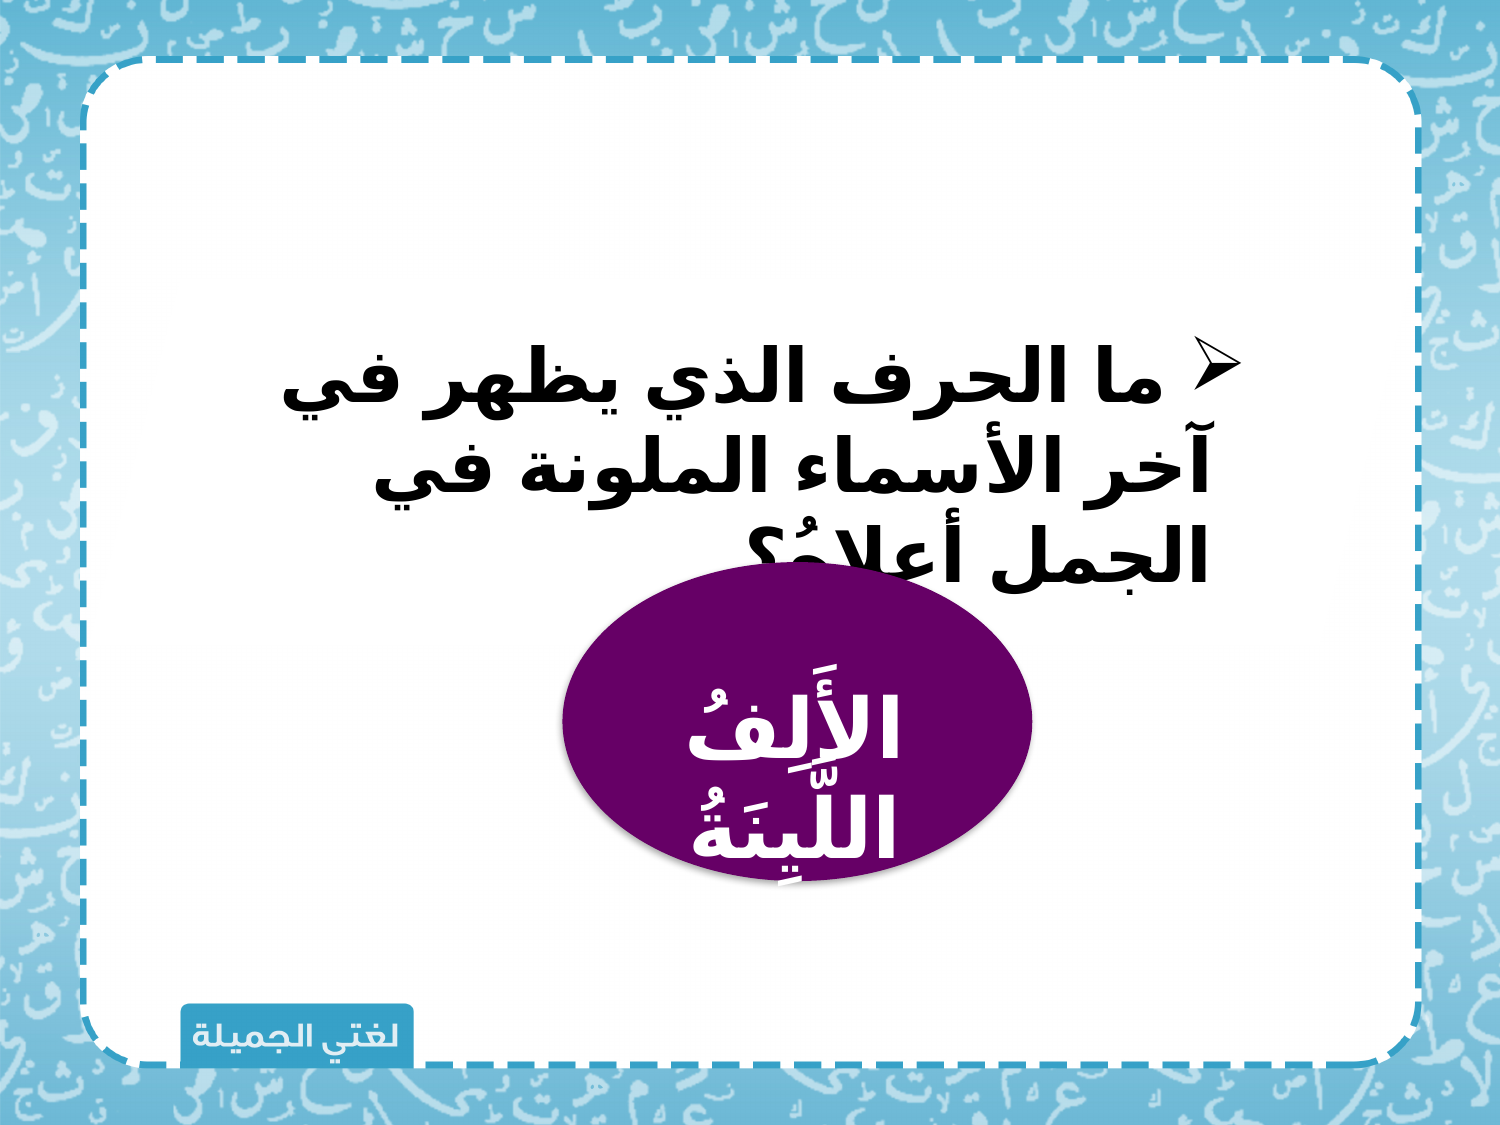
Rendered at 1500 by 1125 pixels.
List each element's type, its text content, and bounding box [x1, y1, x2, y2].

picture [0, 0, 1500, 1125]
text_box ما الحرف الذي يظهر في آخر الأسماء الملونة في الجمل أعلاهُ؟ [86, 276, 1414, 648]
text_box [562, 562, 1019, 817]
text_box الأَلِفُ اللَّيِنَةُ [609, 667, 1055, 883]
